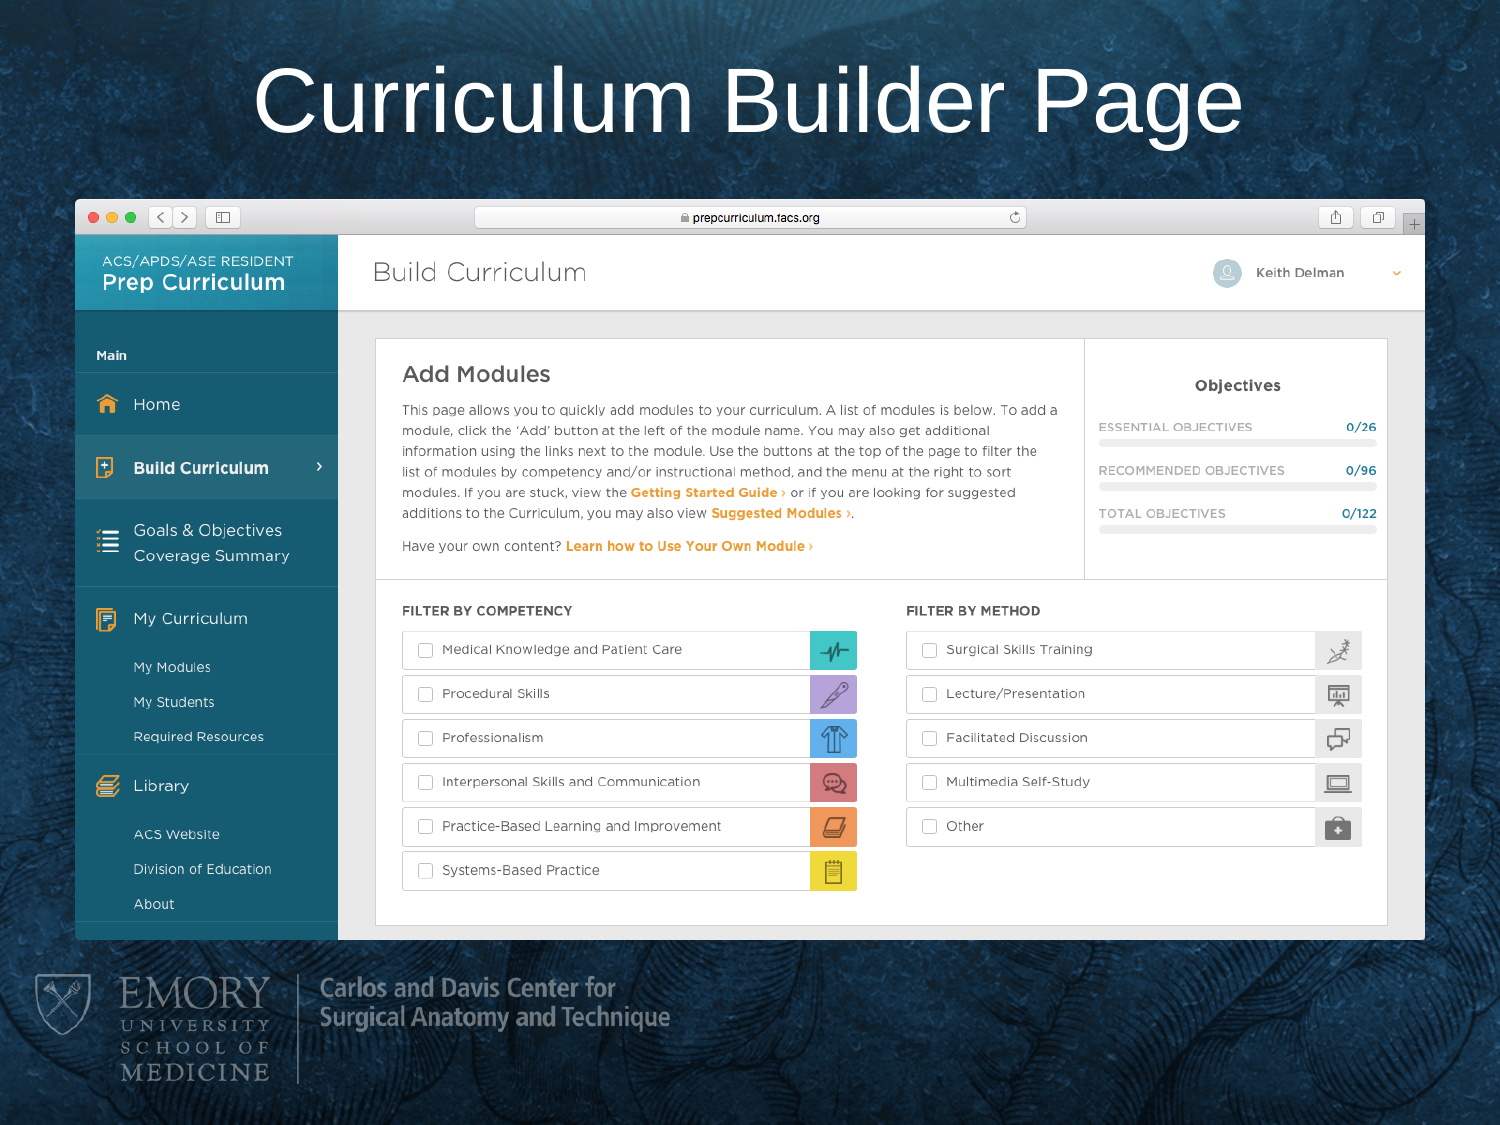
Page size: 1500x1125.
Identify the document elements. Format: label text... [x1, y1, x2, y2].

picture [0, 0, 1500, 1125]
title Curriculum Builder Page [75, 24, 1425, 168]
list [74, 199, 1426, 940]
